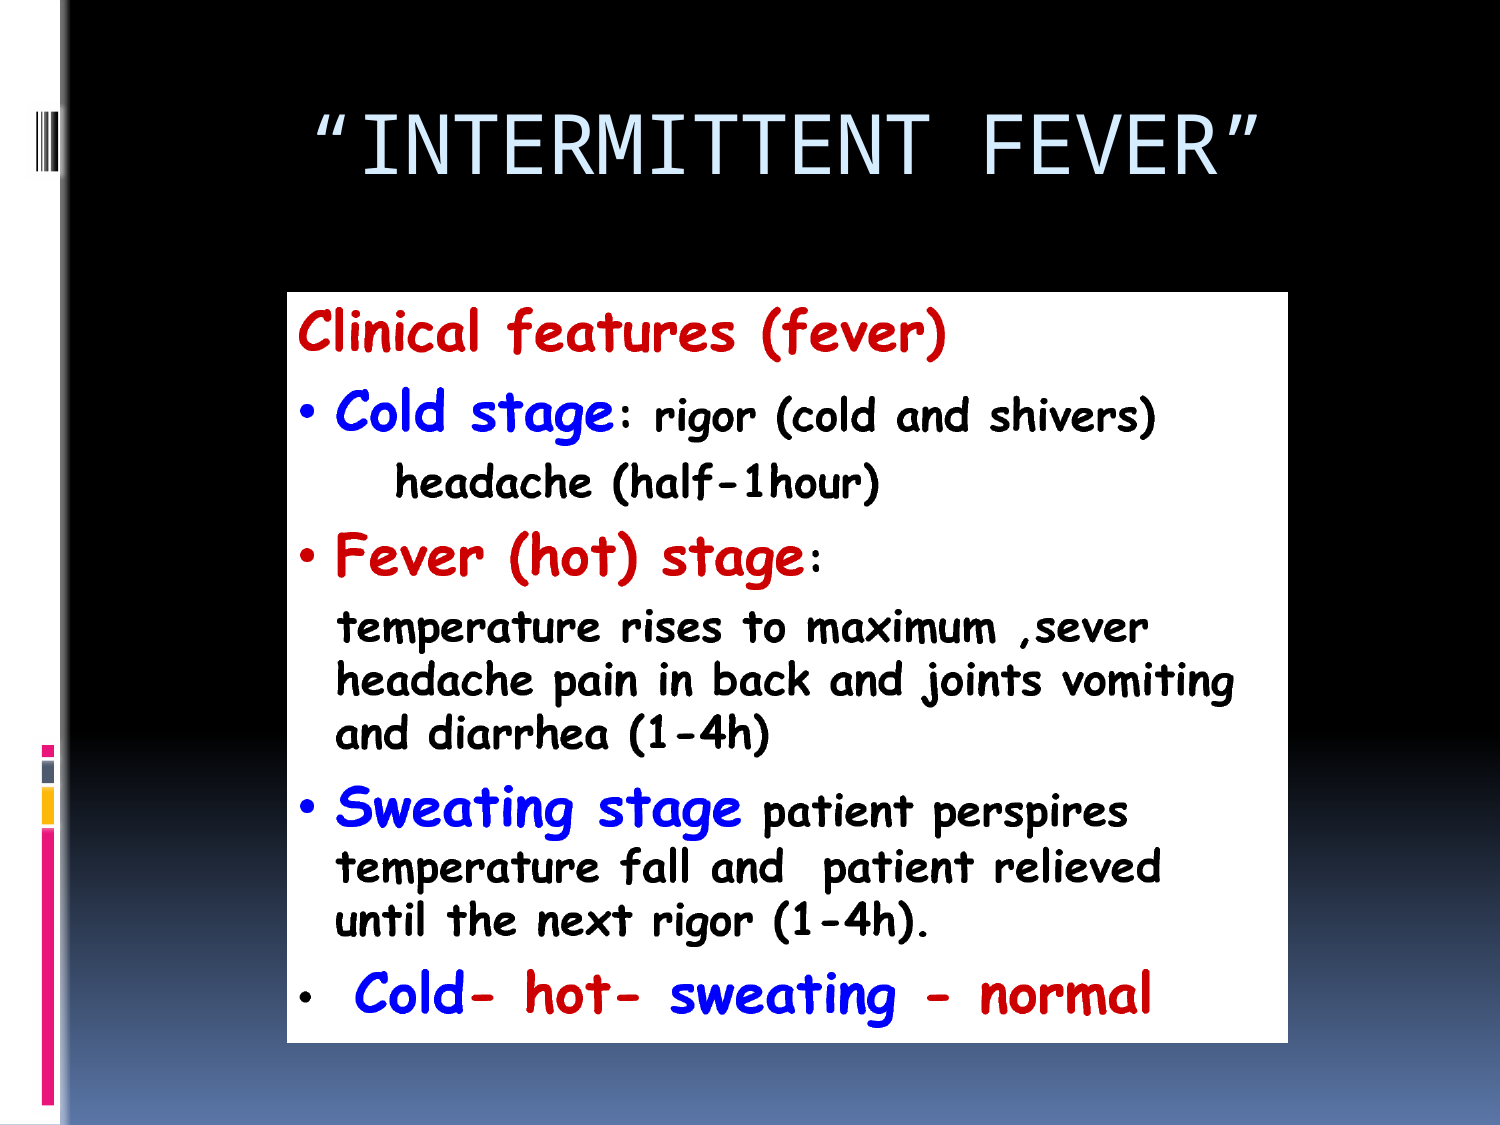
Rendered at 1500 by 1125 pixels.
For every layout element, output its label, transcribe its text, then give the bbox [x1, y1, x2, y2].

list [287, 292, 1288, 1044]
title “INTERMITTENT FEVER” [150, 83, 1425, 234]
